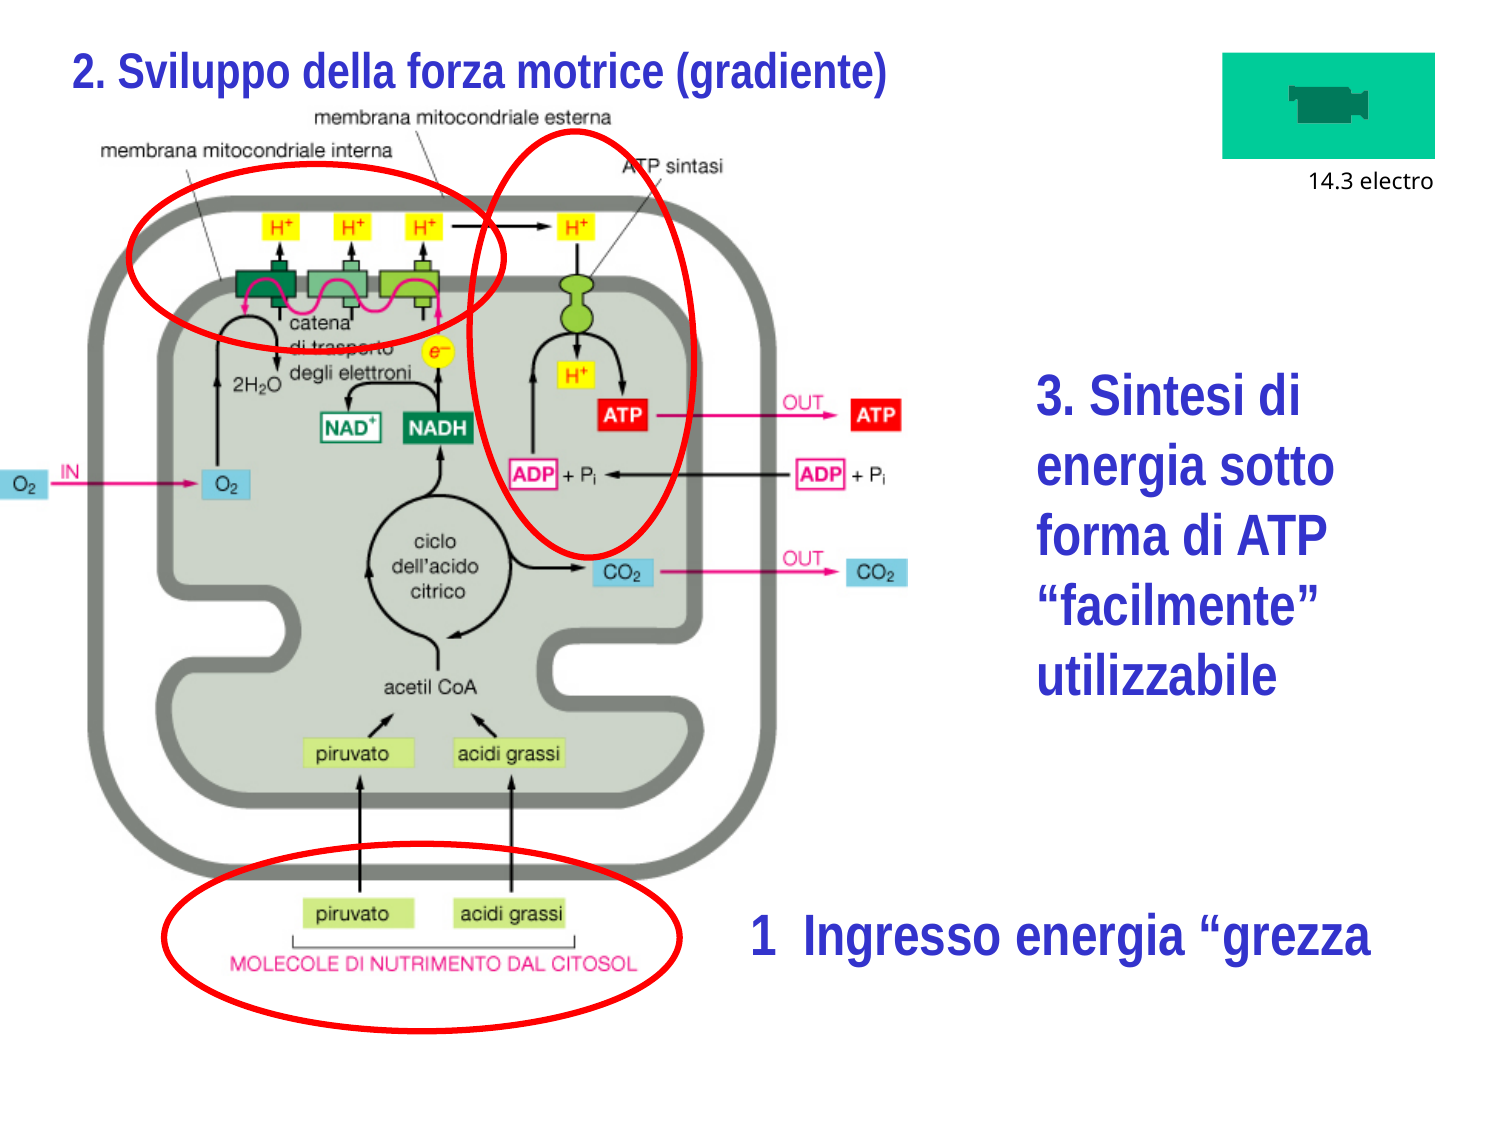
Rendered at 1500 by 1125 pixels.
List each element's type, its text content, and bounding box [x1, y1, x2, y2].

text_box [198, 984, 646, 1032]
text_box 14.3 electro [1293, 159, 1449, 202]
text_box 3. Sintesi di energia sotto forma di ATP “facilmente” utilizzabile [1021, 350, 1435, 715]
text_box 1 Ingresso energia “grezza [912, 890, 1387, 975]
text_box 2. Sviluppo della forza motrice (gradiente) [57, 30, 904, 104]
text_box [1222, 52, 1435, 159]
picture [0, 105, 908, 977]
